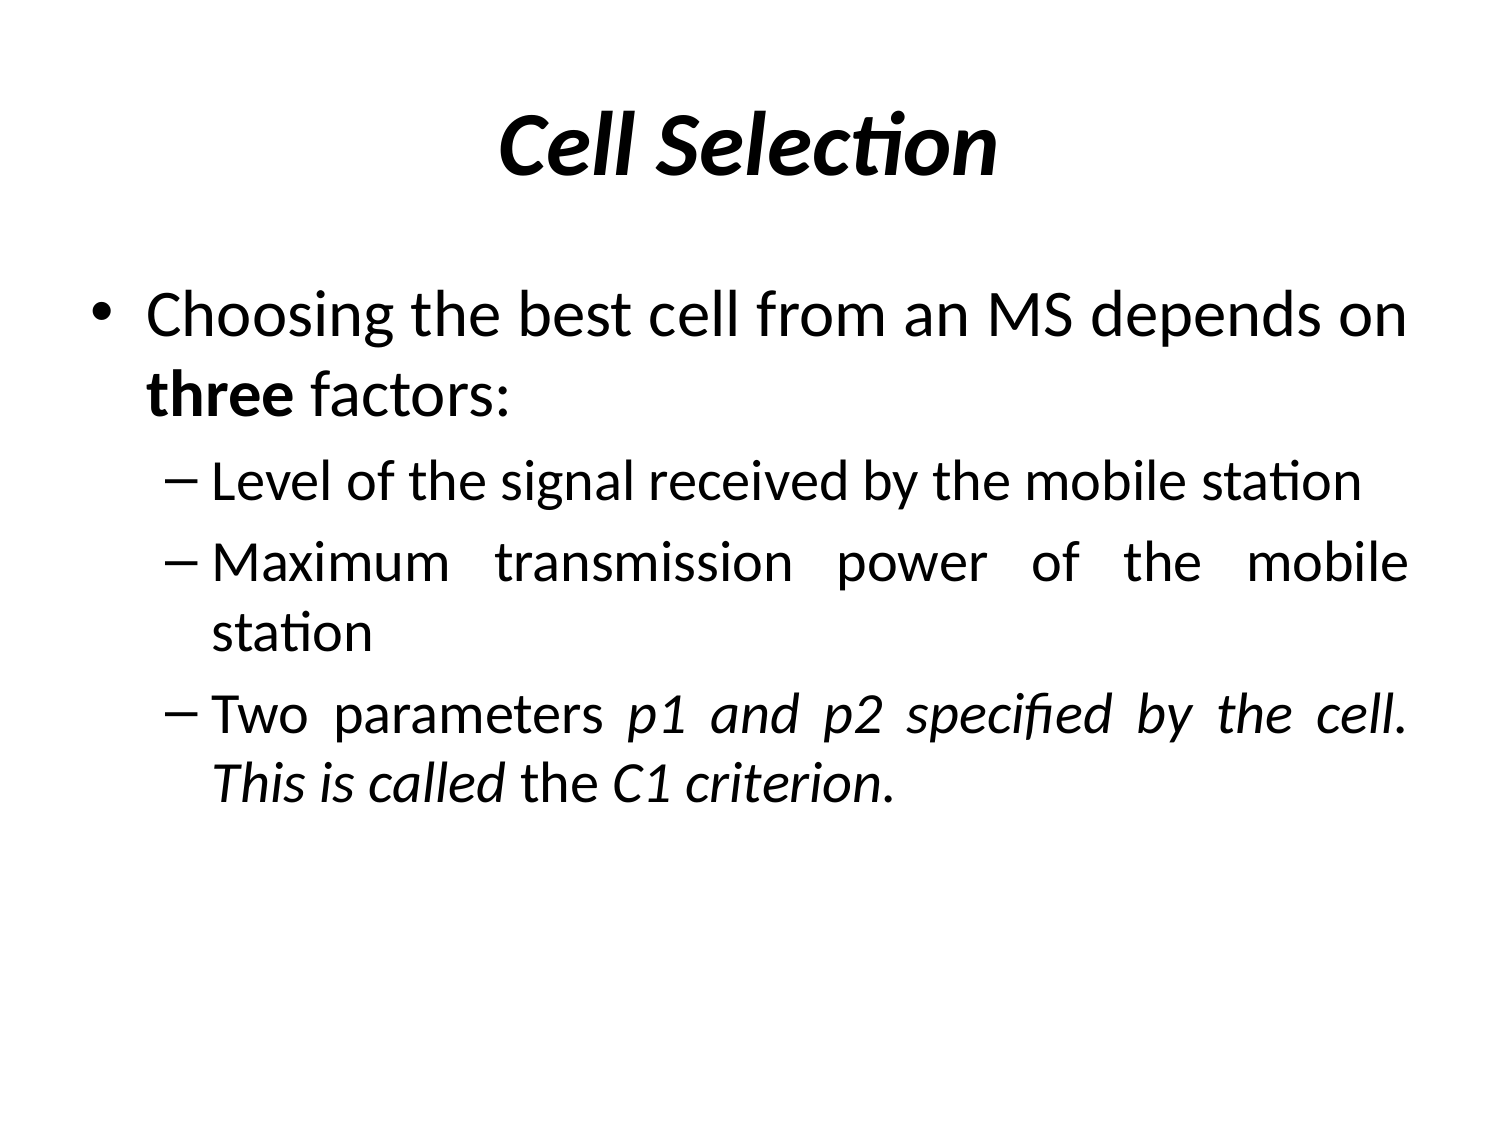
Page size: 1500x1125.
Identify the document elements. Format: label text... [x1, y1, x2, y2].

list Choosing the best cell from an MS depends on three factors: Level of the signal received by the mobile station Maximum transmission power of the mobile station Two parameters p1 and p2 specified by the cell. This is called the C1 criterion. [75, 262, 1425, 1005]
title Cell Selection [75, 45, 1425, 233]
